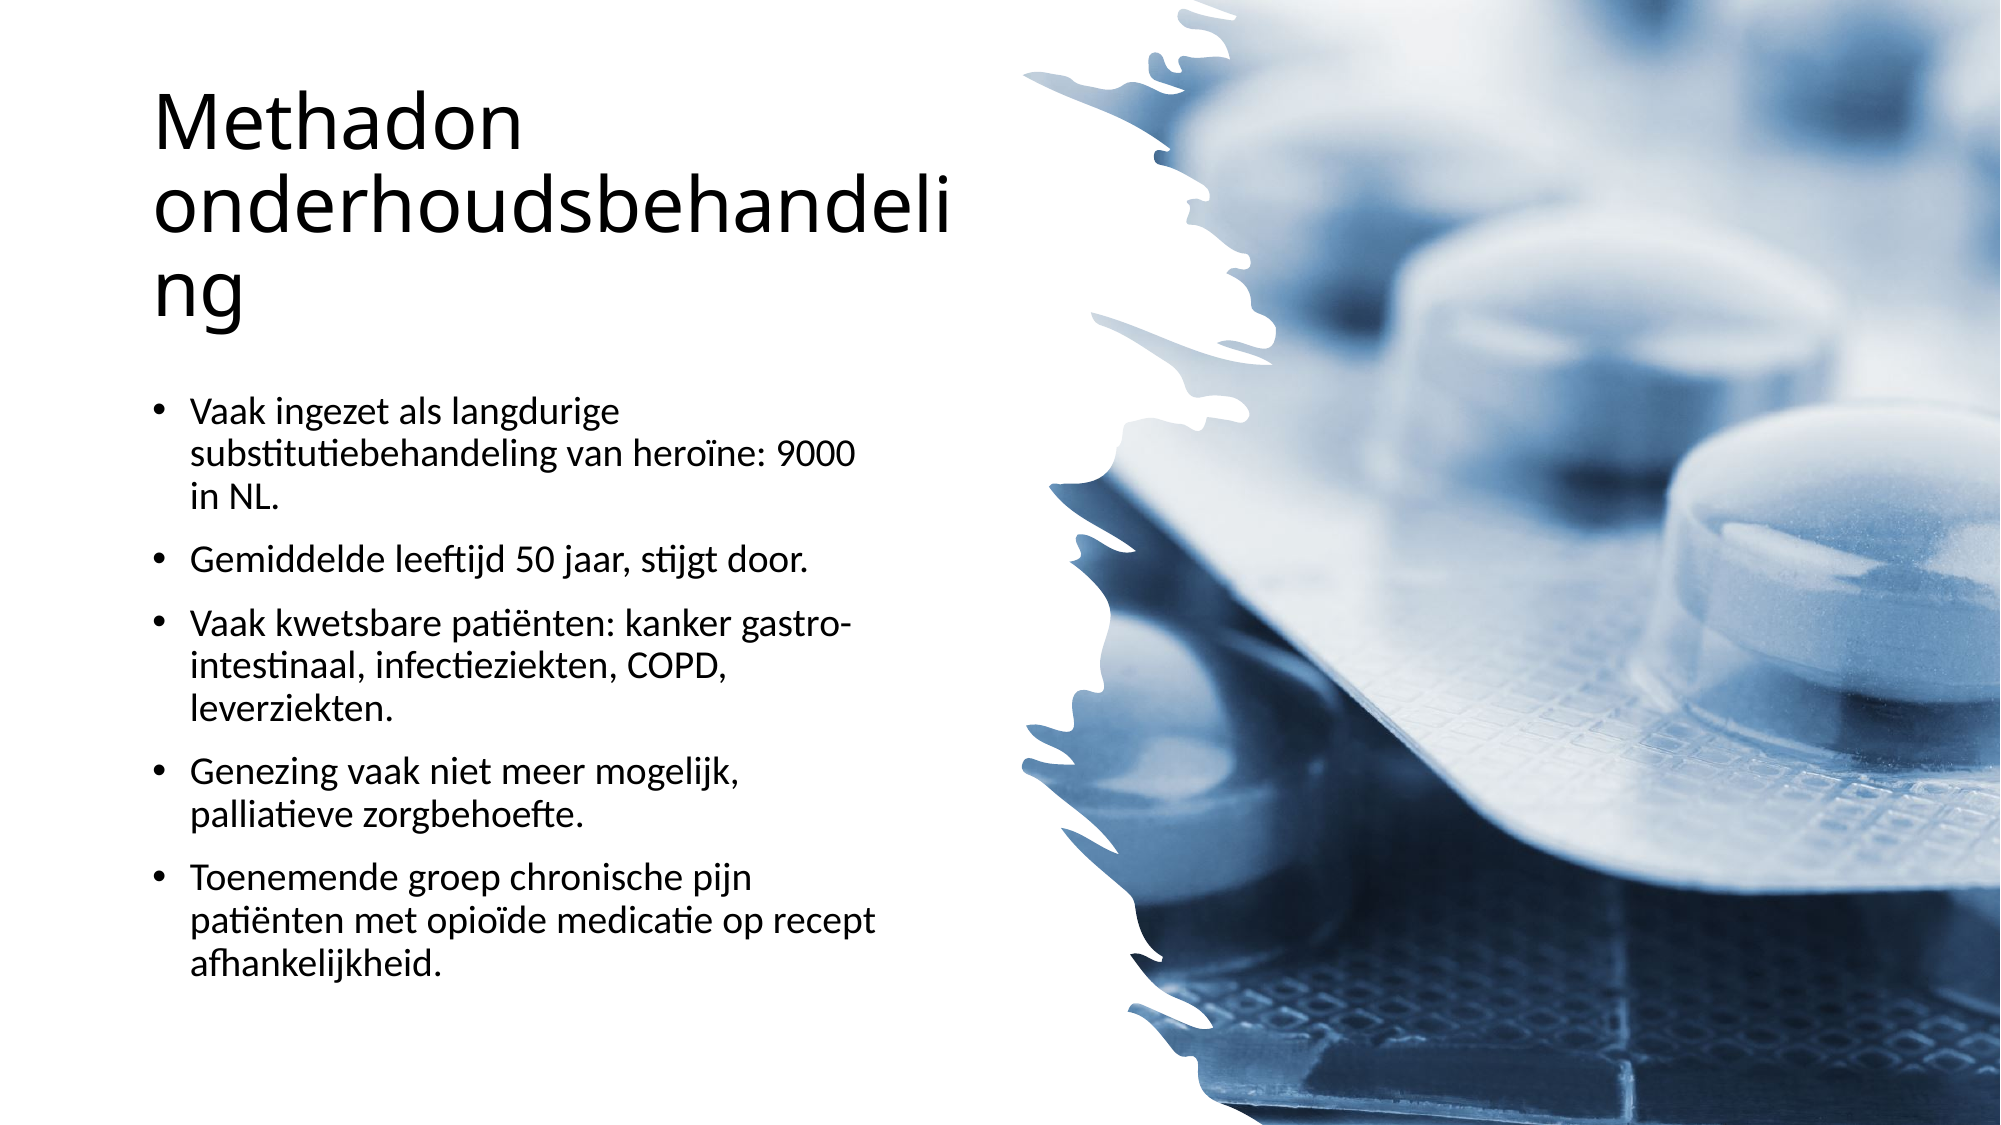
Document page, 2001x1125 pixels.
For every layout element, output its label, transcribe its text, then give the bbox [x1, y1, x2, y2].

picture [1021, 0, 2000, 1125]
list Vaak ingezet als langdurige substitutiebehandeling van heroïne: 9000 in NL. Gemiddelde leeftijd 50 jaar, stijgt door. Vaak kwetsbare patiënten: kanker gastro-intestinaal, infectieziekten, COPD, leverziekten. Genezing vaak niet meer mogelijk, palliatieve zorgbehoefte. Toenemende groep chronische pijn patiënten met opioïde medicatie op recept afhankelijkheid. [137, 382, 896, 1014]
title Methadon onderhoudsbehandeling [137, 59, 999, 357]
text_box [0, 0, 1021, 1125]
